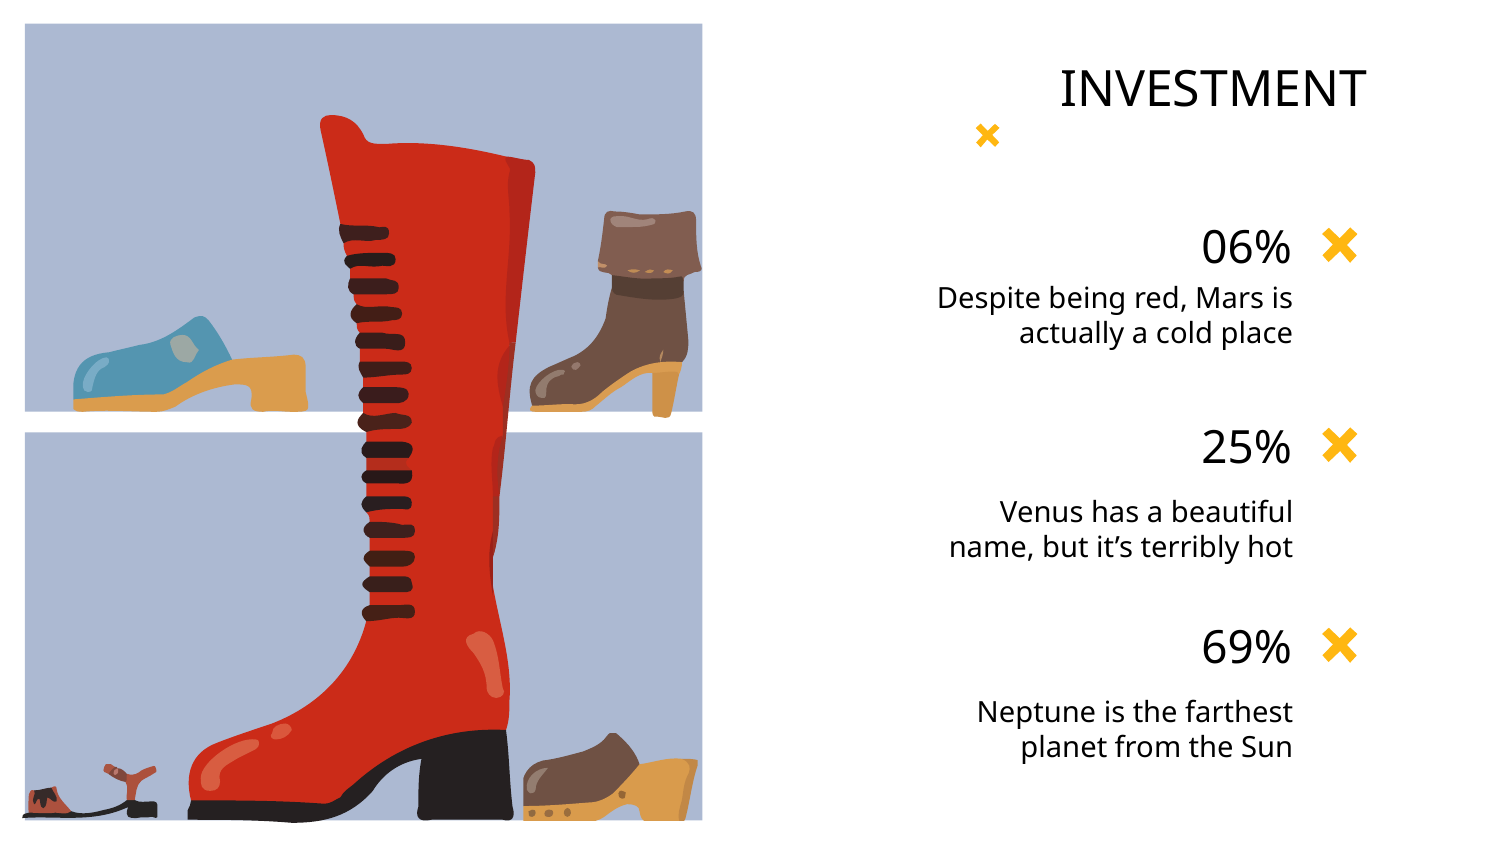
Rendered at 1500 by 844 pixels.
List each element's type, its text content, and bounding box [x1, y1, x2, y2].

title 25% [908, 411, 1307, 479]
text_box [1322, 627, 1358, 663]
text_box [1322, 427, 1358, 463]
title 06% [908, 211, 1307, 279]
title 69% [908, 611, 1307, 679]
subtitle Venus has a beautiful name, but it’s terribly hot [909, 478, 1309, 565]
text_box [23, 430, 182, 823]
text_box [975, 123, 1000, 148]
text_box [1322, 227, 1358, 263]
picture [21, 763, 158, 819]
text_box [543, 430, 705, 823]
text_box [23, 22, 705, 414]
subtitle Despite being red, Mars is actually a cold place [909, 264, 1309, 351]
picture [72, 111, 703, 824]
title INVESTMENT [705, 41, 1382, 136]
subtitle Neptune is the farthest planet from the Sun [909, 678, 1309, 765]
